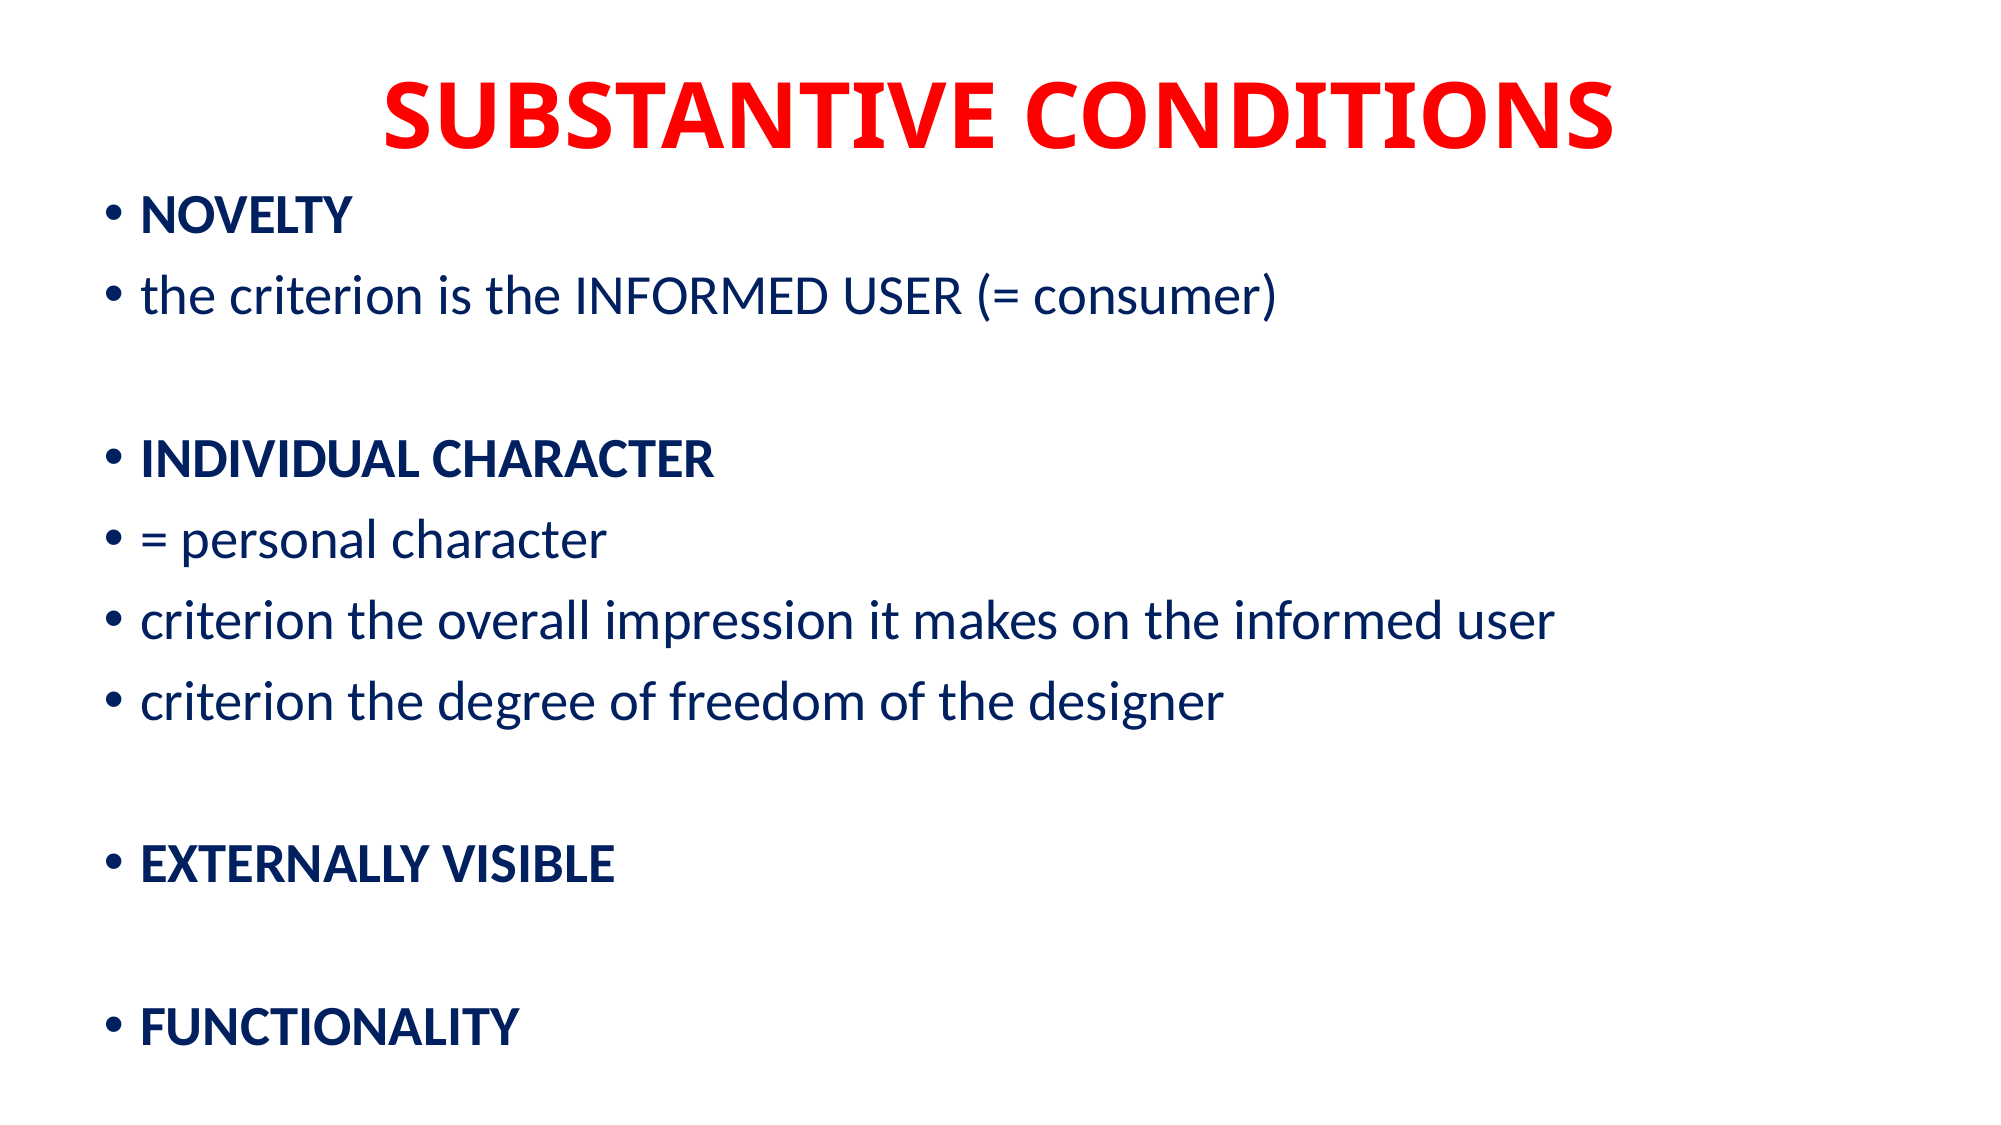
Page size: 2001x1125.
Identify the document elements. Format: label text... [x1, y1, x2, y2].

title SUBSTANTIVE CONDITIONS [137, 59, 1863, 177]
list NOVELTY the criterion is the INFORMED USER (= consumer) INDIVIDUAL CHARACTER = personal character criterion the overall impression it makes on the informed user criterion the degree of freedom of the designer EXTERNALLY VISIBLE FUNCTIONALITY [88, 177, 1911, 1066]
